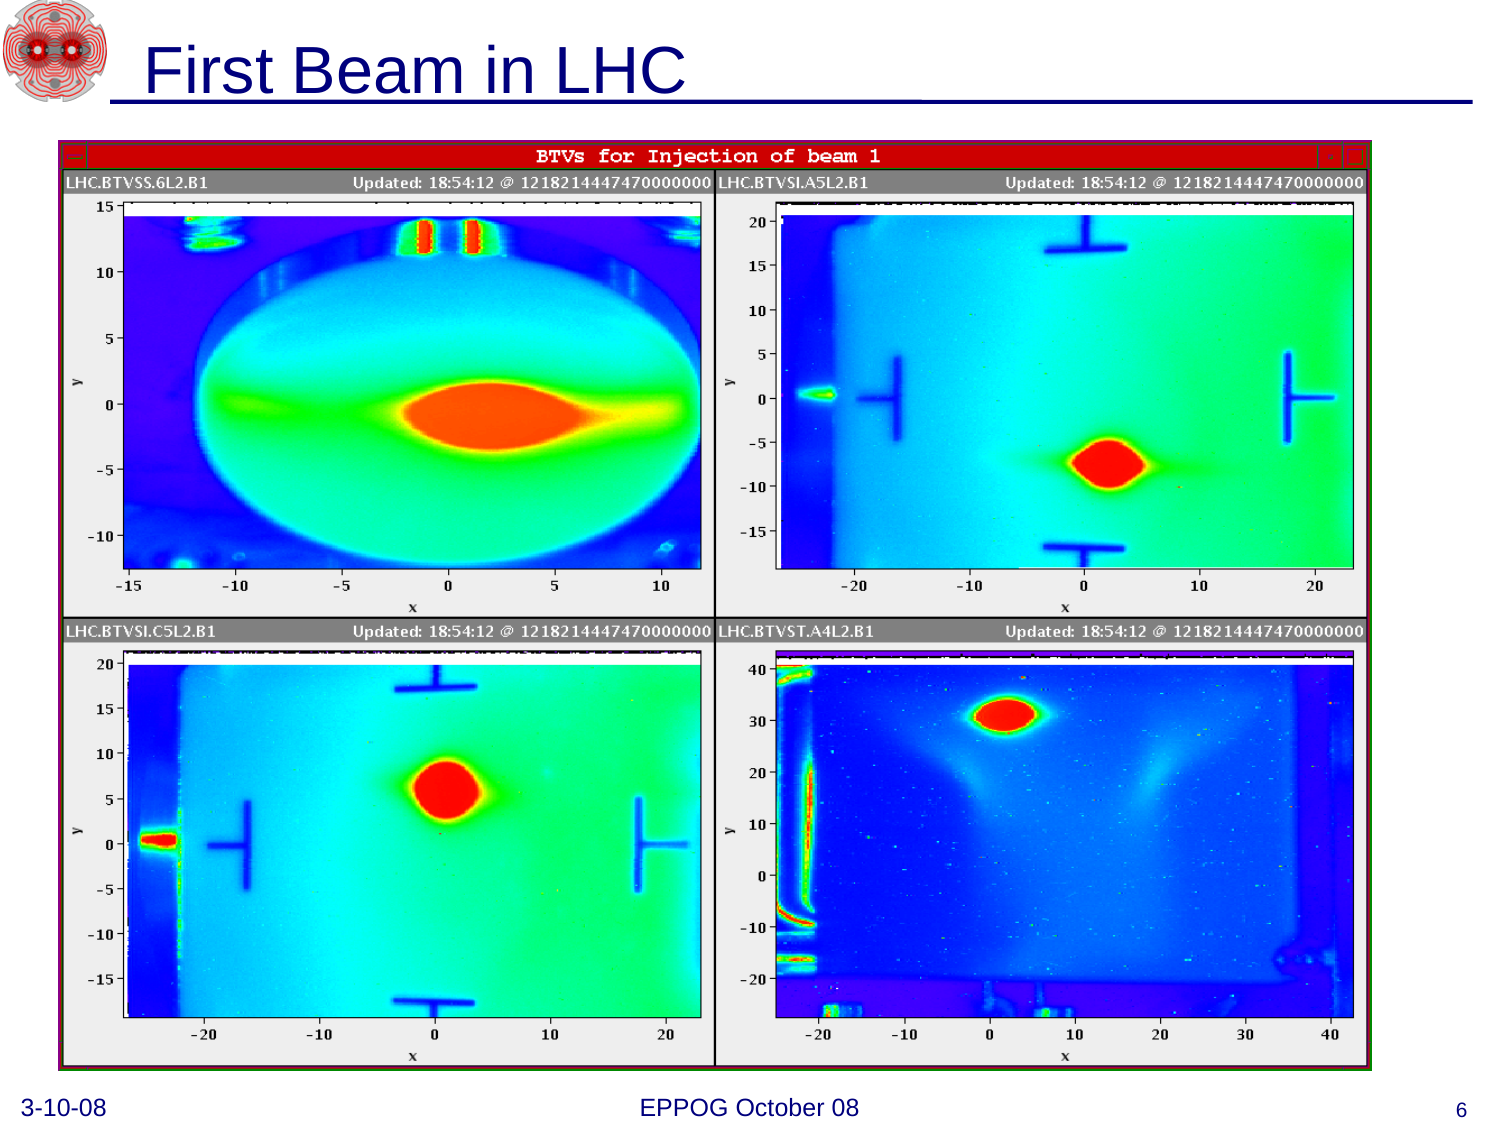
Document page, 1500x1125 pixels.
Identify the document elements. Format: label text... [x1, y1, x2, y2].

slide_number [5, 1085, 356, 1125]
slide_number 6 [1131, 1087, 1483, 1125]
footer EPPOG October 08 [512, 1087, 988, 1125]
title First Beam in LHC [128, 23, 1433, 110]
picture [58, 140, 1372, 1071]
picture [0, 0, 108, 103]
